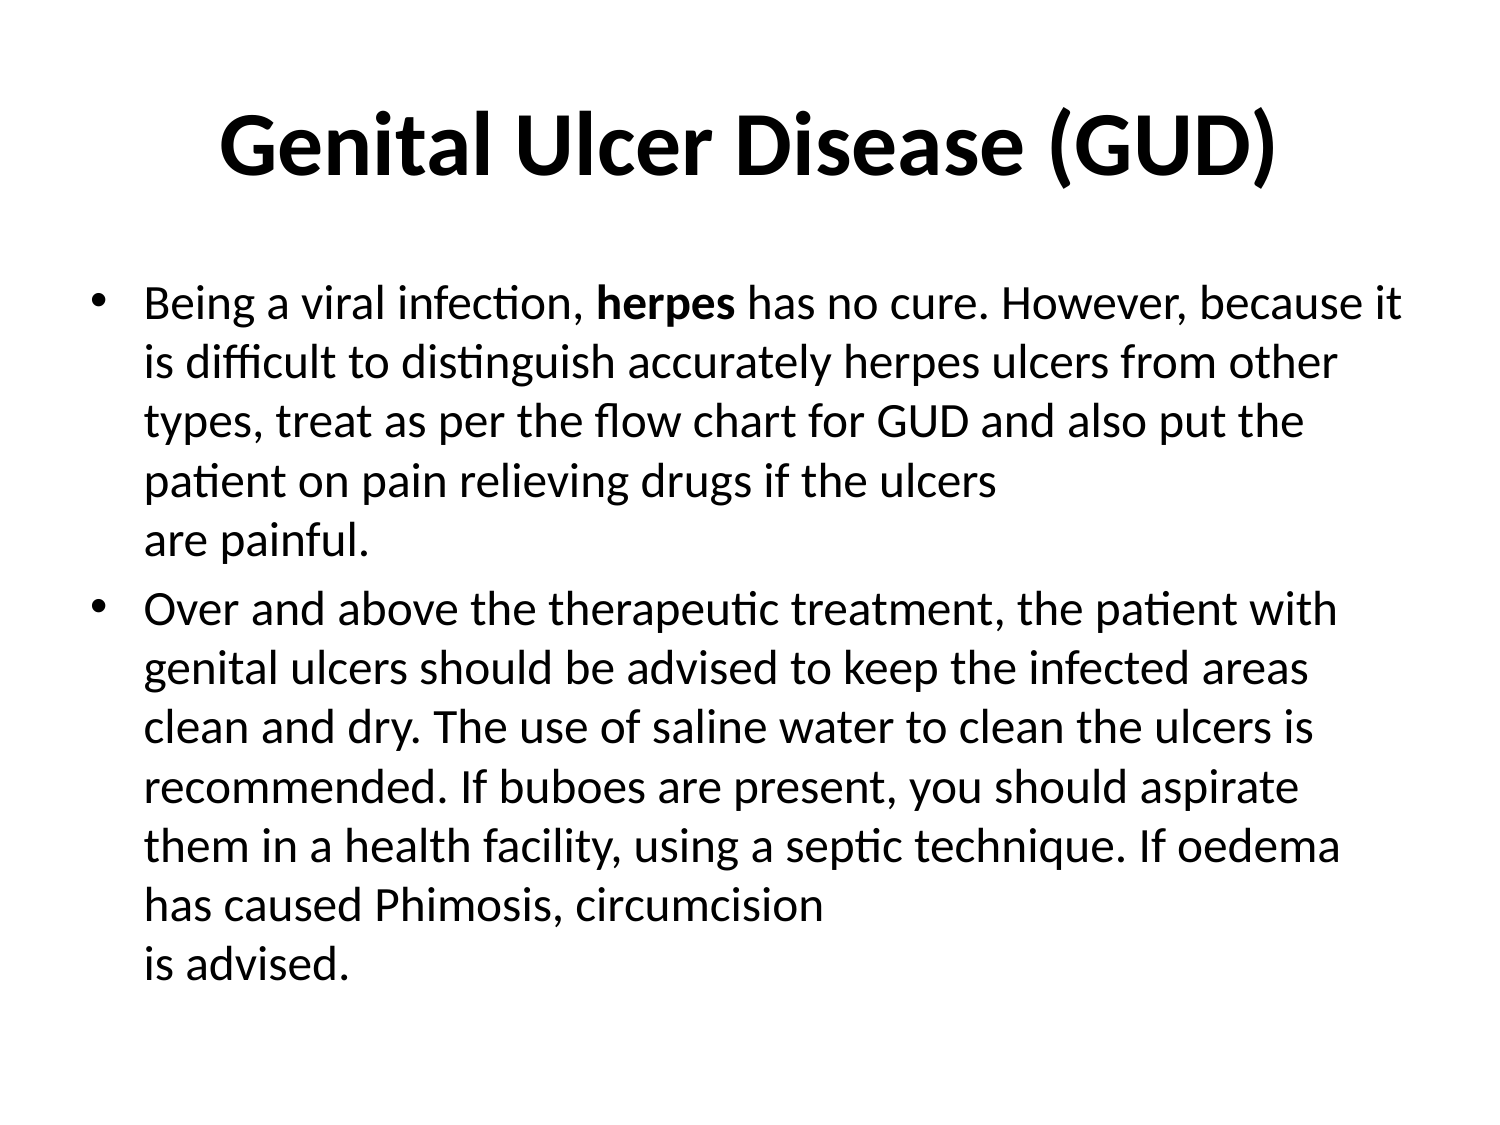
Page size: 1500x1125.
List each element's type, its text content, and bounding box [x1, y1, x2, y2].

list Being a viral infection, herpes has no cure. However, because it is difficult to distinguish accurately herpes ulcers from other types, treat as per the flow chart for GUD and also put the patient on pain relieving drugs if the ulcers are painful. Over and above the therapeutic treatment, the patient with genital ulcers should be advised to keep the infected areas clean and dry. The use of saline water to clean the ulcers is recommended. If buboes are present, you should aspirate them in a health facility, using a septic technique. If oedema has caused Phimosis, circumcision is advised. [75, 262, 1425, 1005]
title Genital Ulcer Disease (GUD) [75, 45, 1425, 233]
